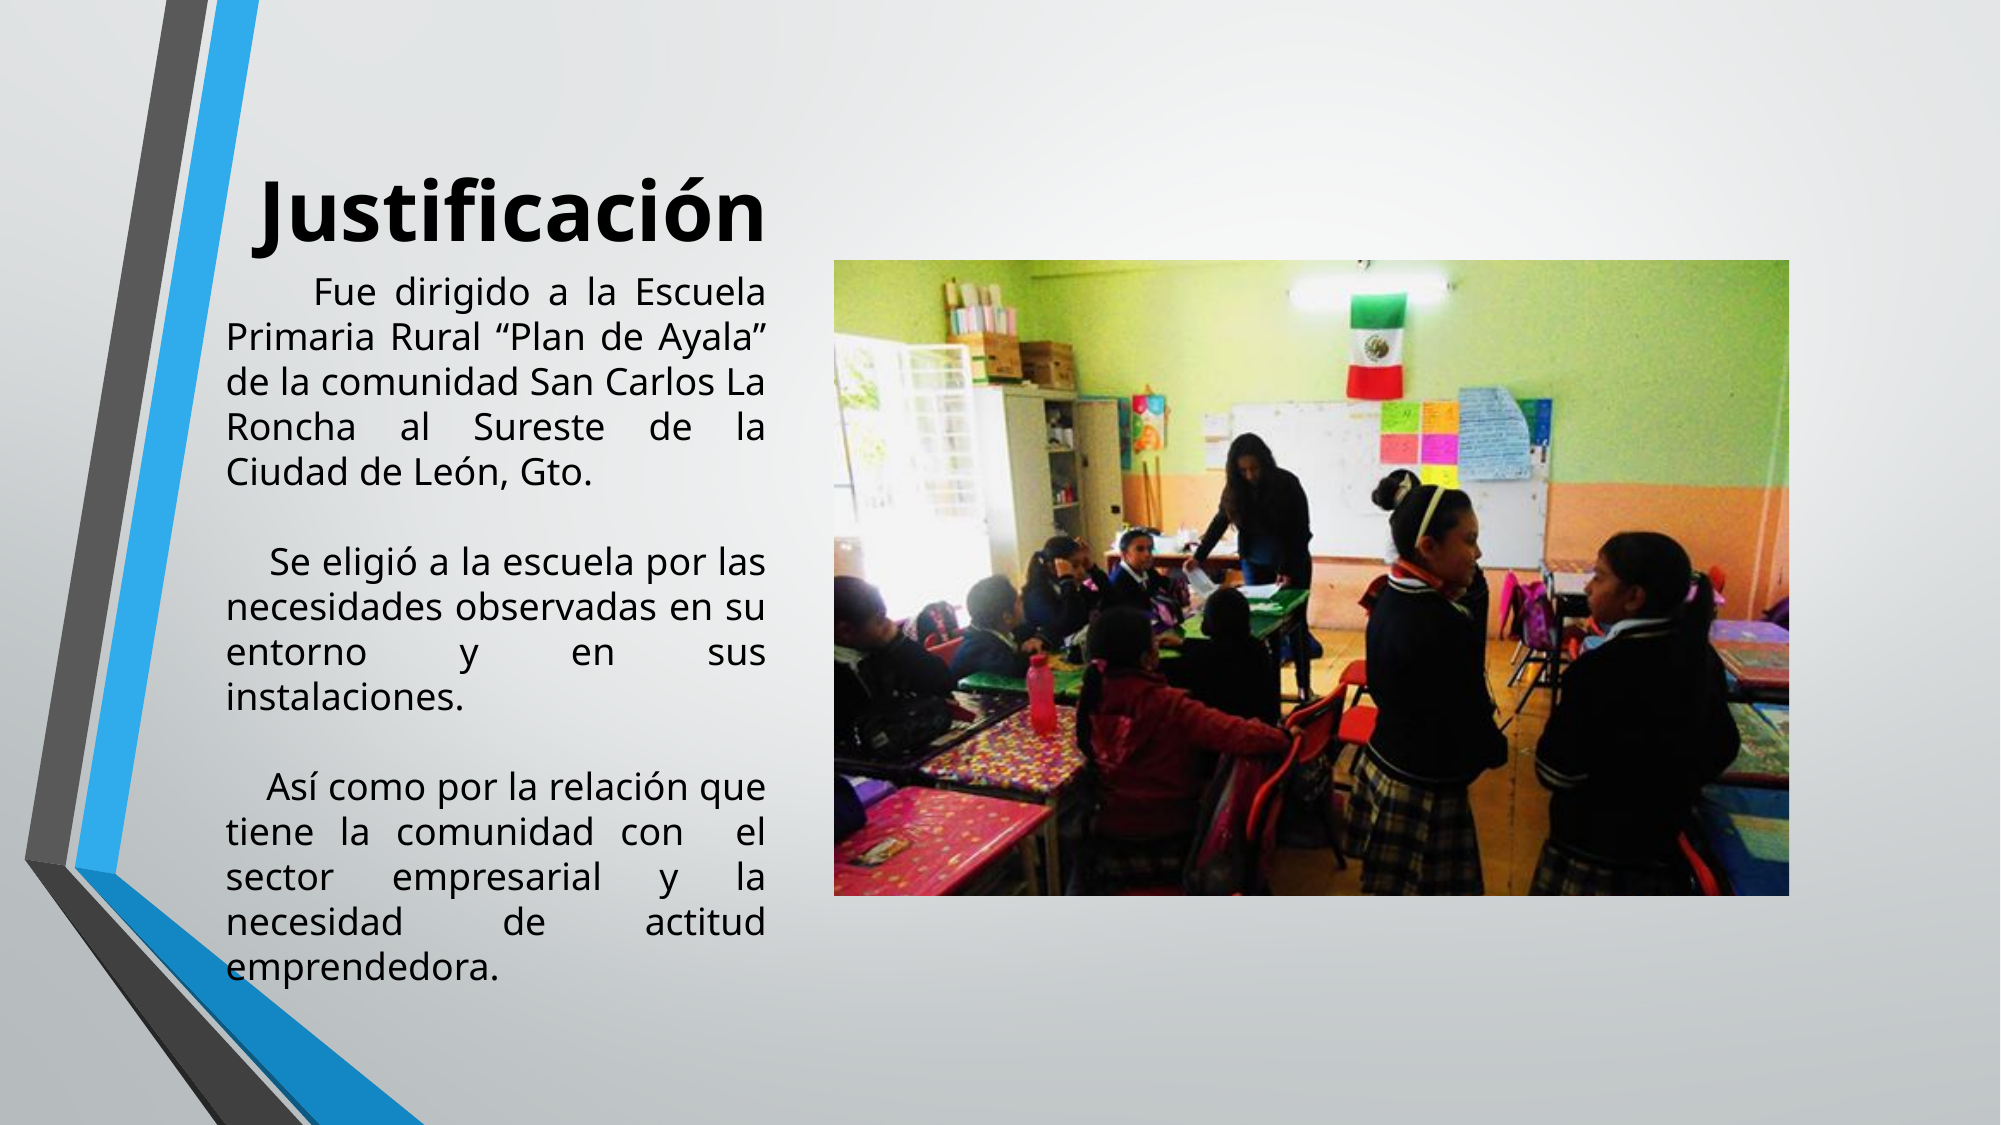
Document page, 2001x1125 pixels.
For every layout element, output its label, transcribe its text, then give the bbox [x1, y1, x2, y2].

title Justificación [243, 64, 835, 353]
text_box Fue dirigido a la Escuela Primaria Rural “Plan de Ayala” de la comunidad San Carlos La Roncha al Sureste de la Ciudad de León, Gto. Se eligió a la escuela por las necesidades observadas en su entorno y en sus instalaciones. Así como por la relación que tiene la comunidad con el sector empresarial y la necesidad de actitud emprendedora. [210, 260, 782, 1041]
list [833, 260, 1790, 896]
